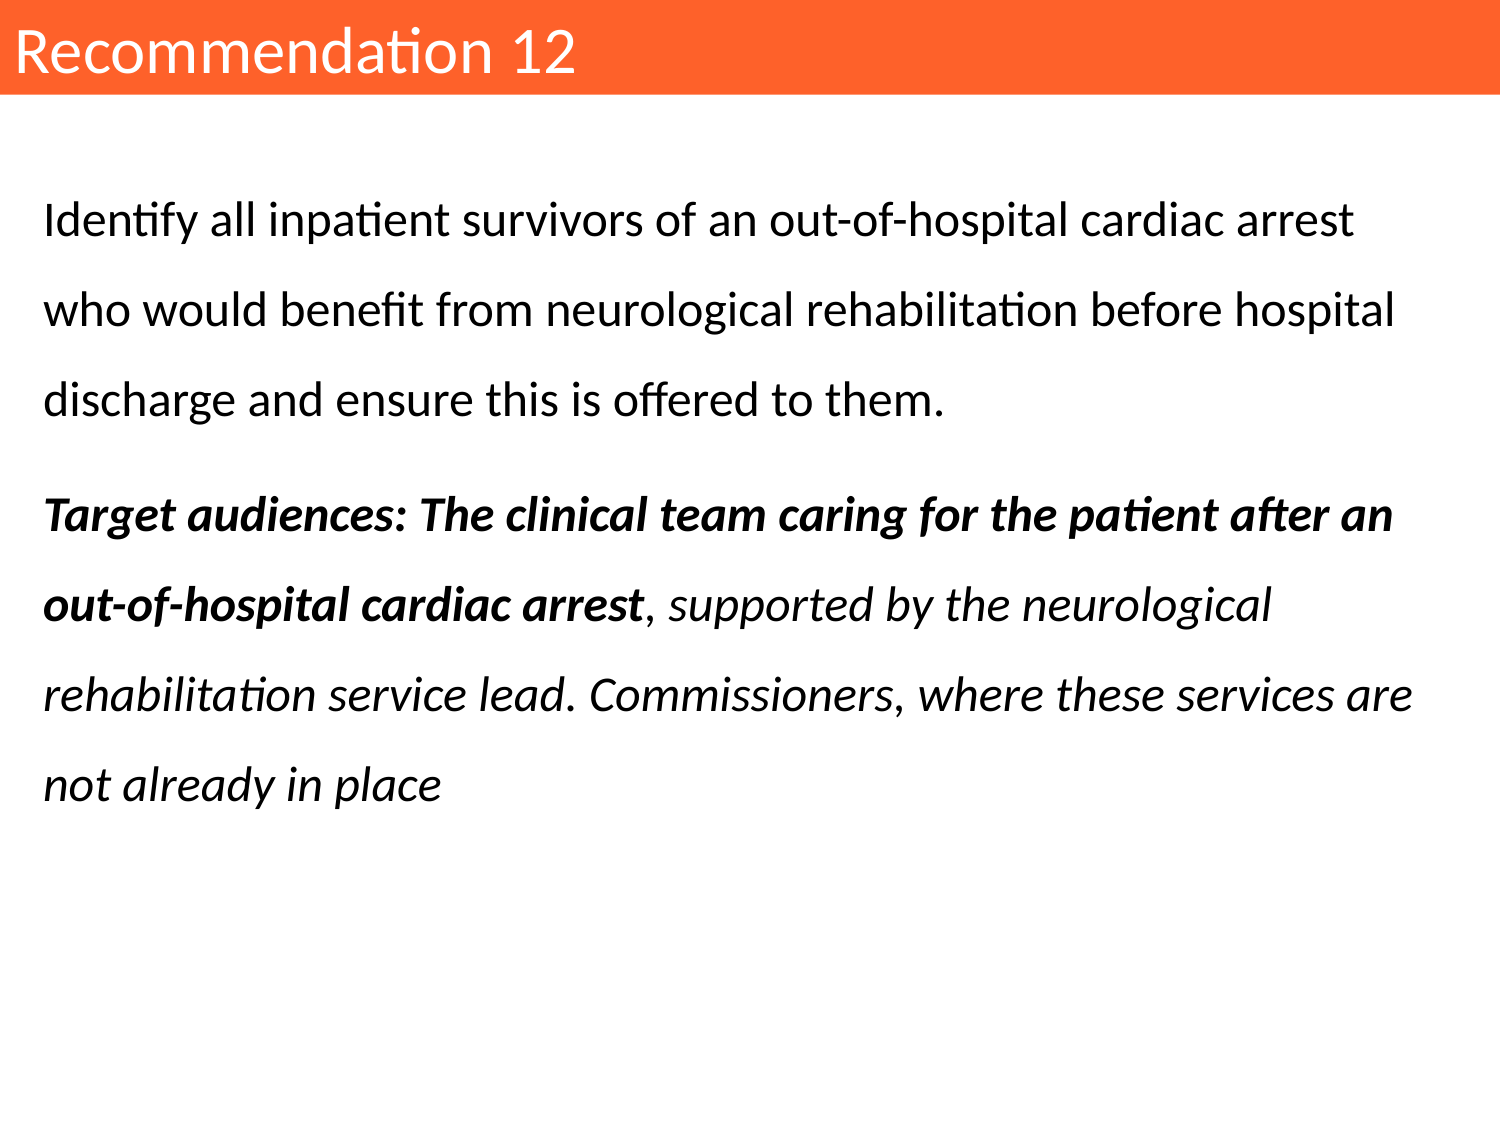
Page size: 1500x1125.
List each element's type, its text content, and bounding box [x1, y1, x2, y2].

text_box Recommendation 12 [0, 0, 1500, 95]
list Identify all inpatient survivors of an out-of-hospital cardiac arrest who would benefit from neurological rehabilitation before hospital discharge and ensure this is offered to them. Target audiences: The clinical team caring for the patient after an out-of-hospital cardiac arrest, supported by the neurological rehabilitation service lead. Commissioners, where these services are not already in place [28, 148, 1463, 983]
